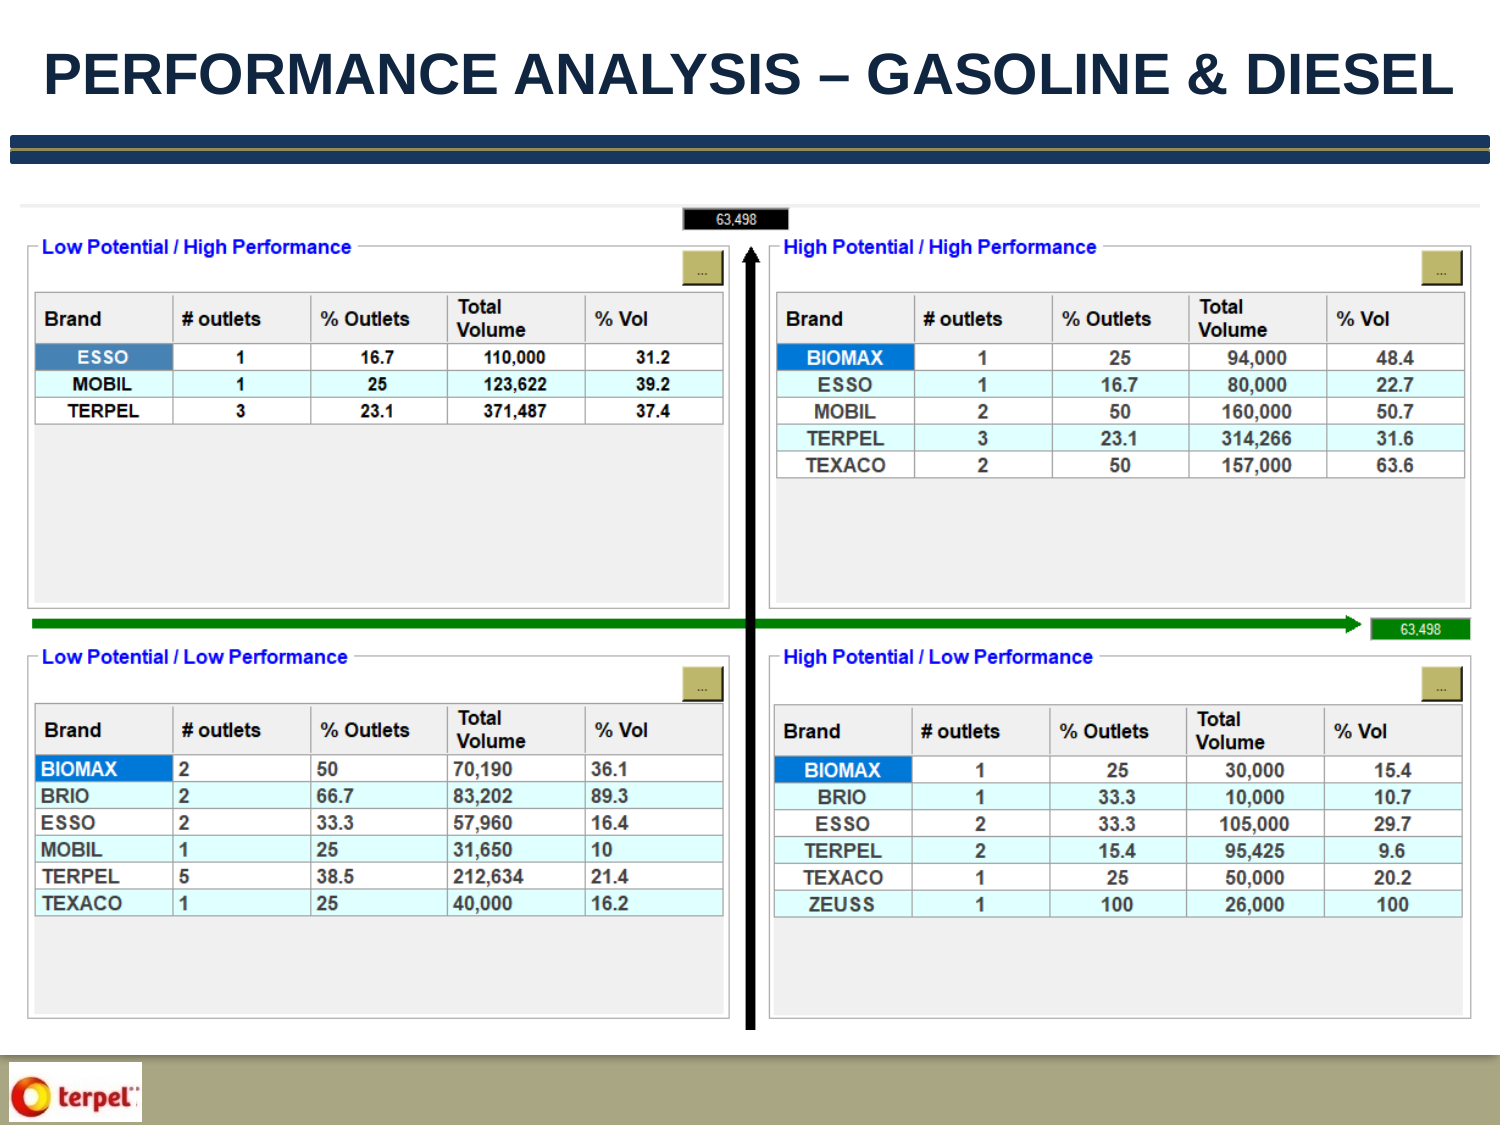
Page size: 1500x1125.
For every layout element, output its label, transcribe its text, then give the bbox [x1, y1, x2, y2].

picture [20, 204, 1480, 1030]
picture [9, 1062, 142, 1122]
title PERFORMANCE ANALYSIS – GASOLINE & DIESEL [12, 12, 1487, 130]
